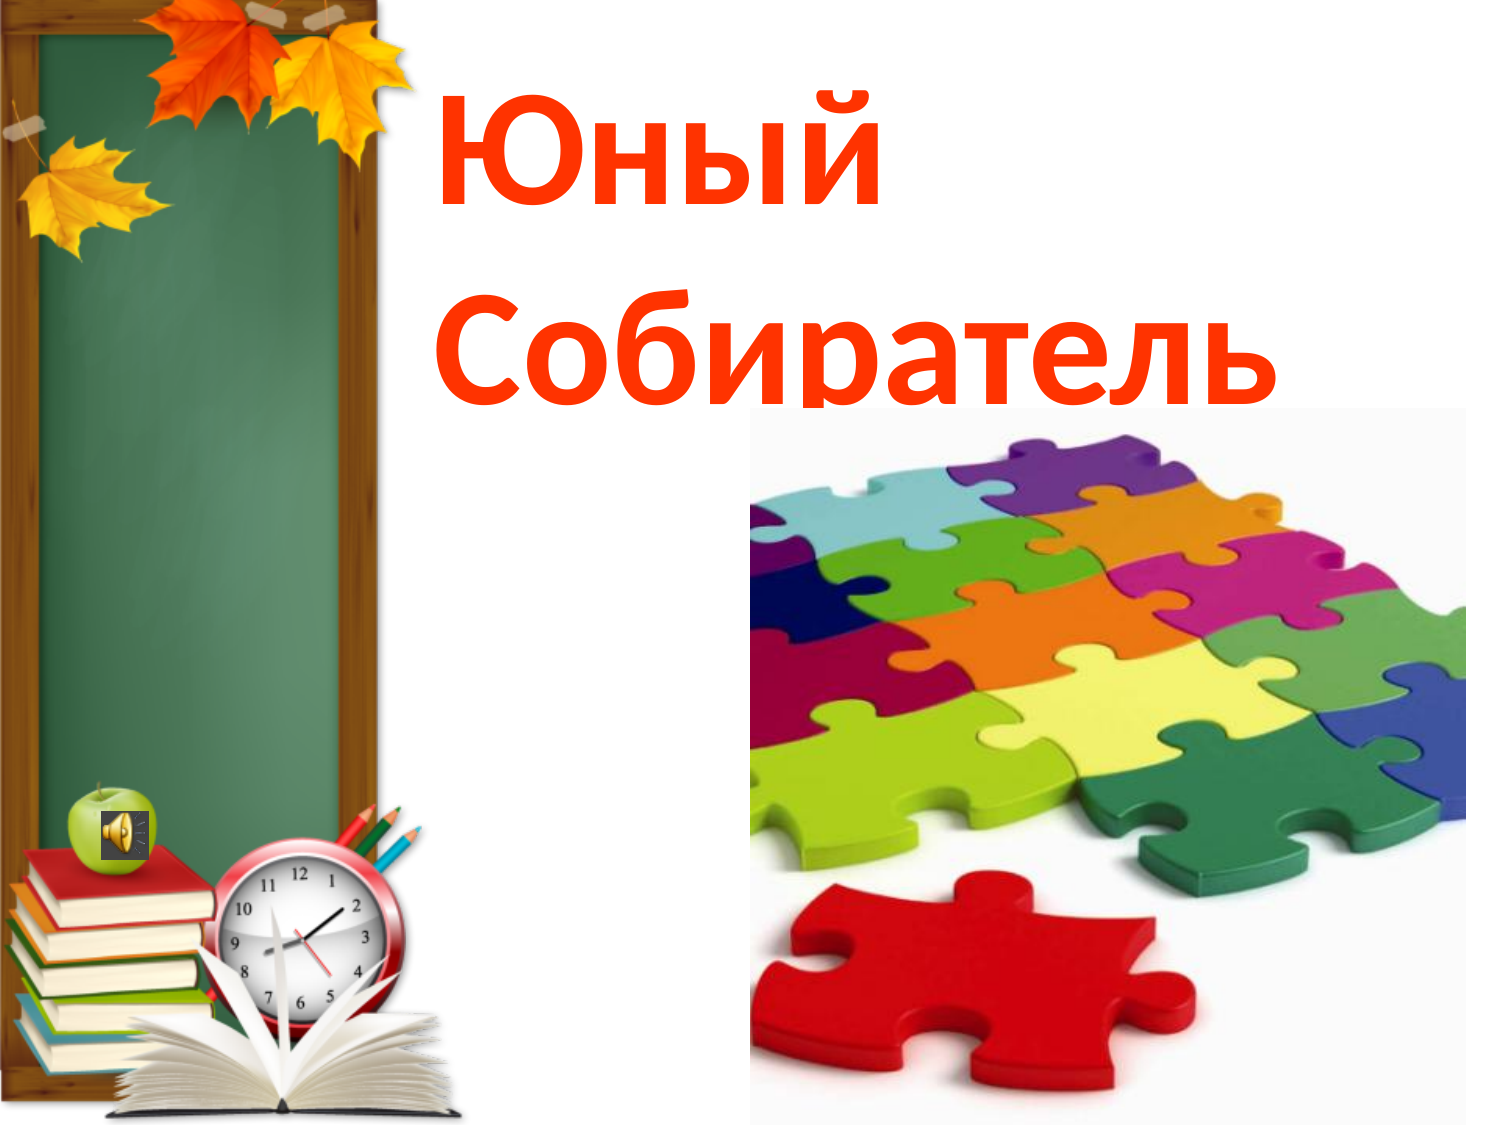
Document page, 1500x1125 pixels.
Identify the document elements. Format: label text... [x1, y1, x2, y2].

text_box Юный Собиратель [474, 30, 1341, 446]
picture [0, 0, 470, 1125]
picture [749, 408, 1467, 1125]
